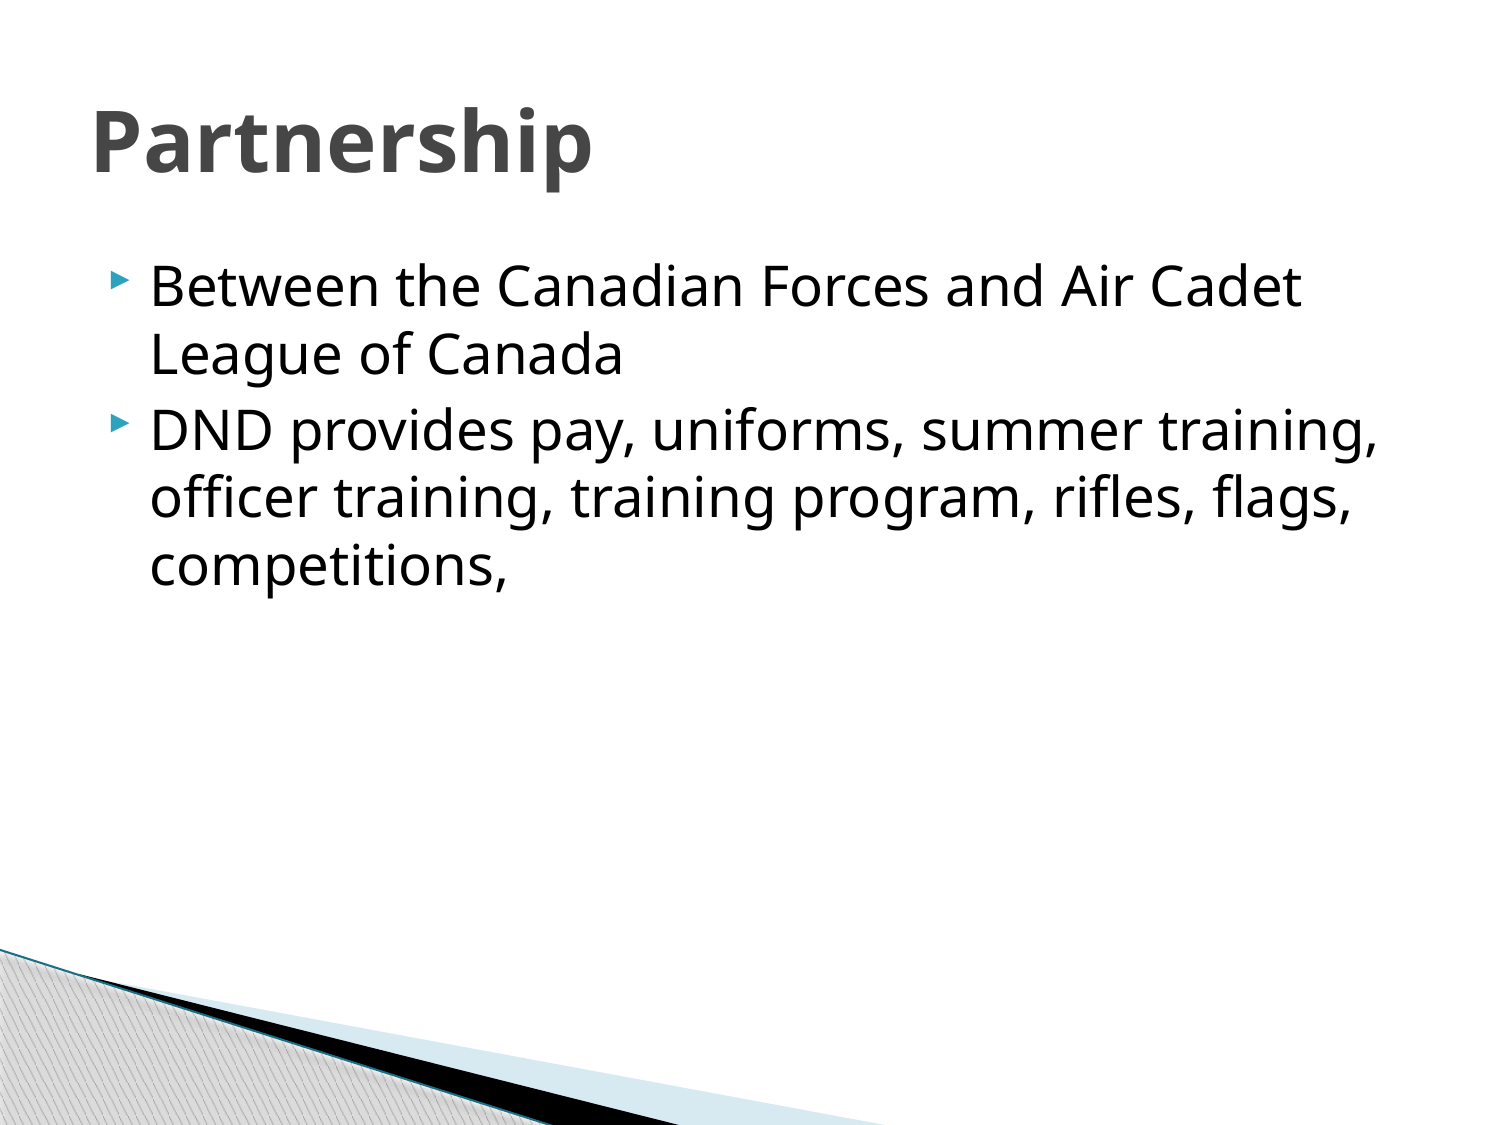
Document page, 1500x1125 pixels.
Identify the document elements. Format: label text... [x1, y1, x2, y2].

title Partnership [75, 45, 1425, 233]
list Between the Canadian Forces and Air Cadet League of Canada DND provides pay, uniforms, summer training, officer training, training program, rifles, flags, competitions, [75, 243, 1425, 986]
